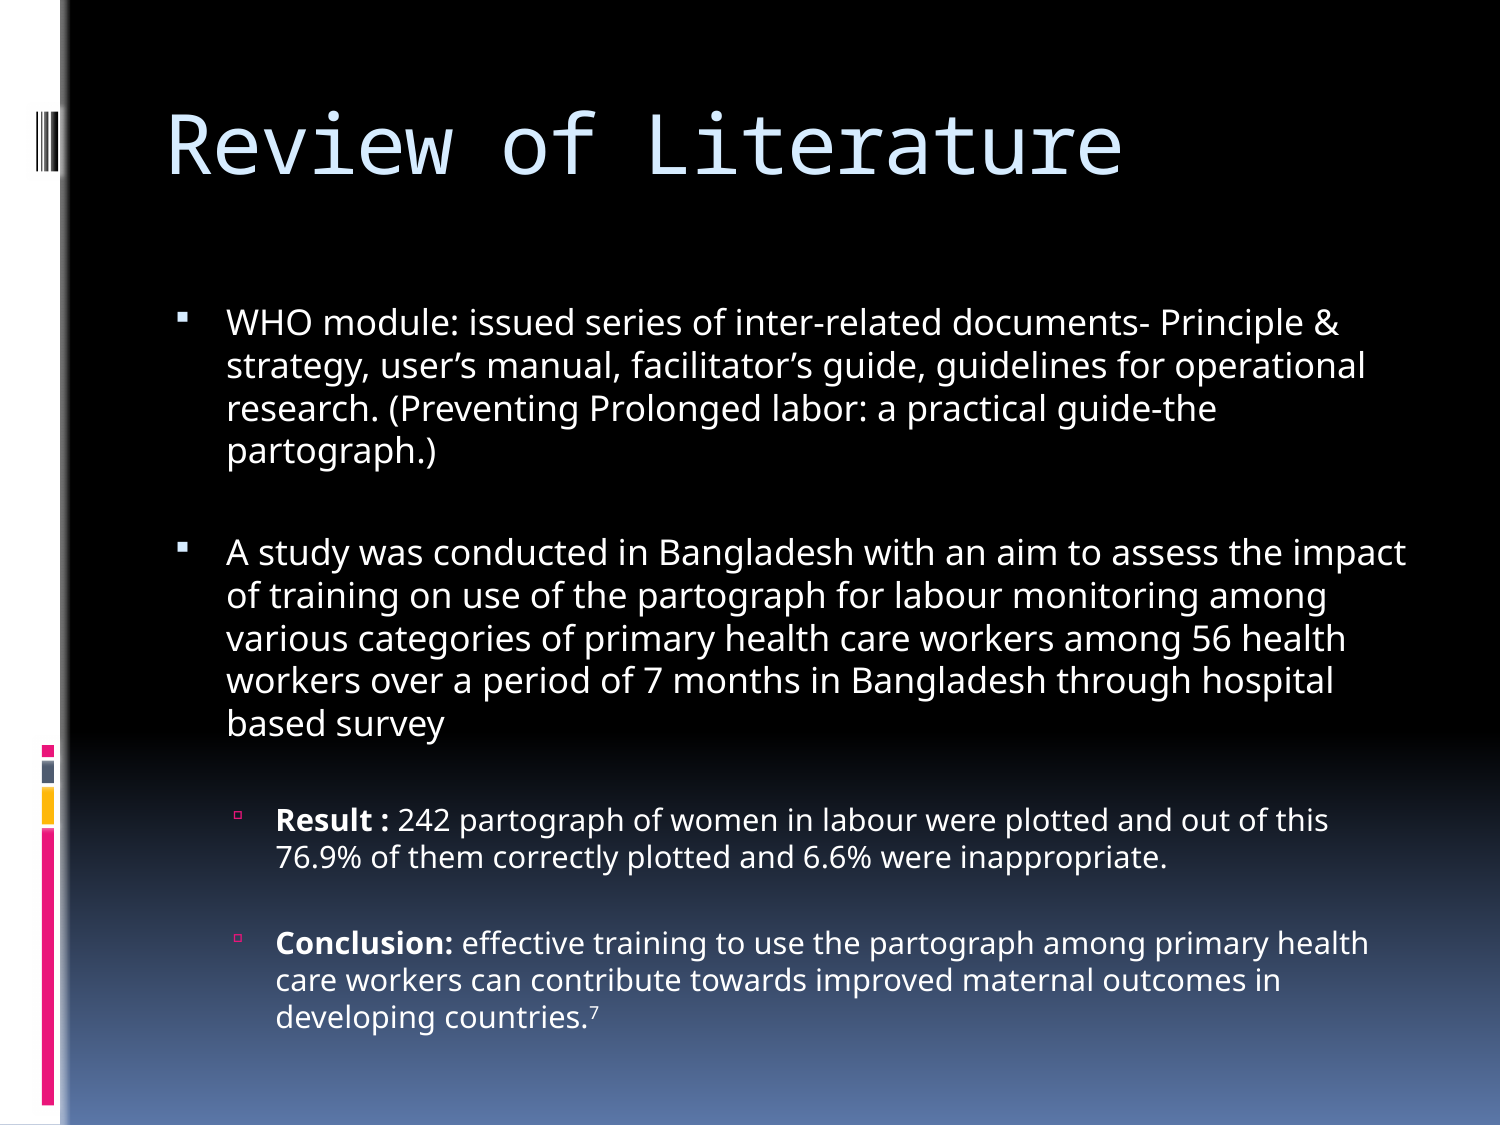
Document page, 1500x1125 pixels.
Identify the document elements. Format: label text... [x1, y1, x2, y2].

list WHO module: issued series of inter-related documents- Principle & strategy, user’s manual, facilitator’s guide, guidelines for operational research. (Preventing Prolonged labor: a practical guide-the partograph.) A study was conducted in Bangladesh with an aim to assess the impact of training on use of the partograph for labour monitoring among various categories of primary health care workers among 56 health workers over a period of 7 months in Bangladesh through hospital based survey Result : 242 partograph of women in labour were plotted and out of this 76.9% of them correctly plotted and 6.6% were inappropriate. Conclusion: effective training to use the partograph among primary health care workers can contribute towards improved maternal outcomes in developing countries.7 [150, 292, 1425, 1043]
title Review of Literature [150, 83, 1425, 234]
